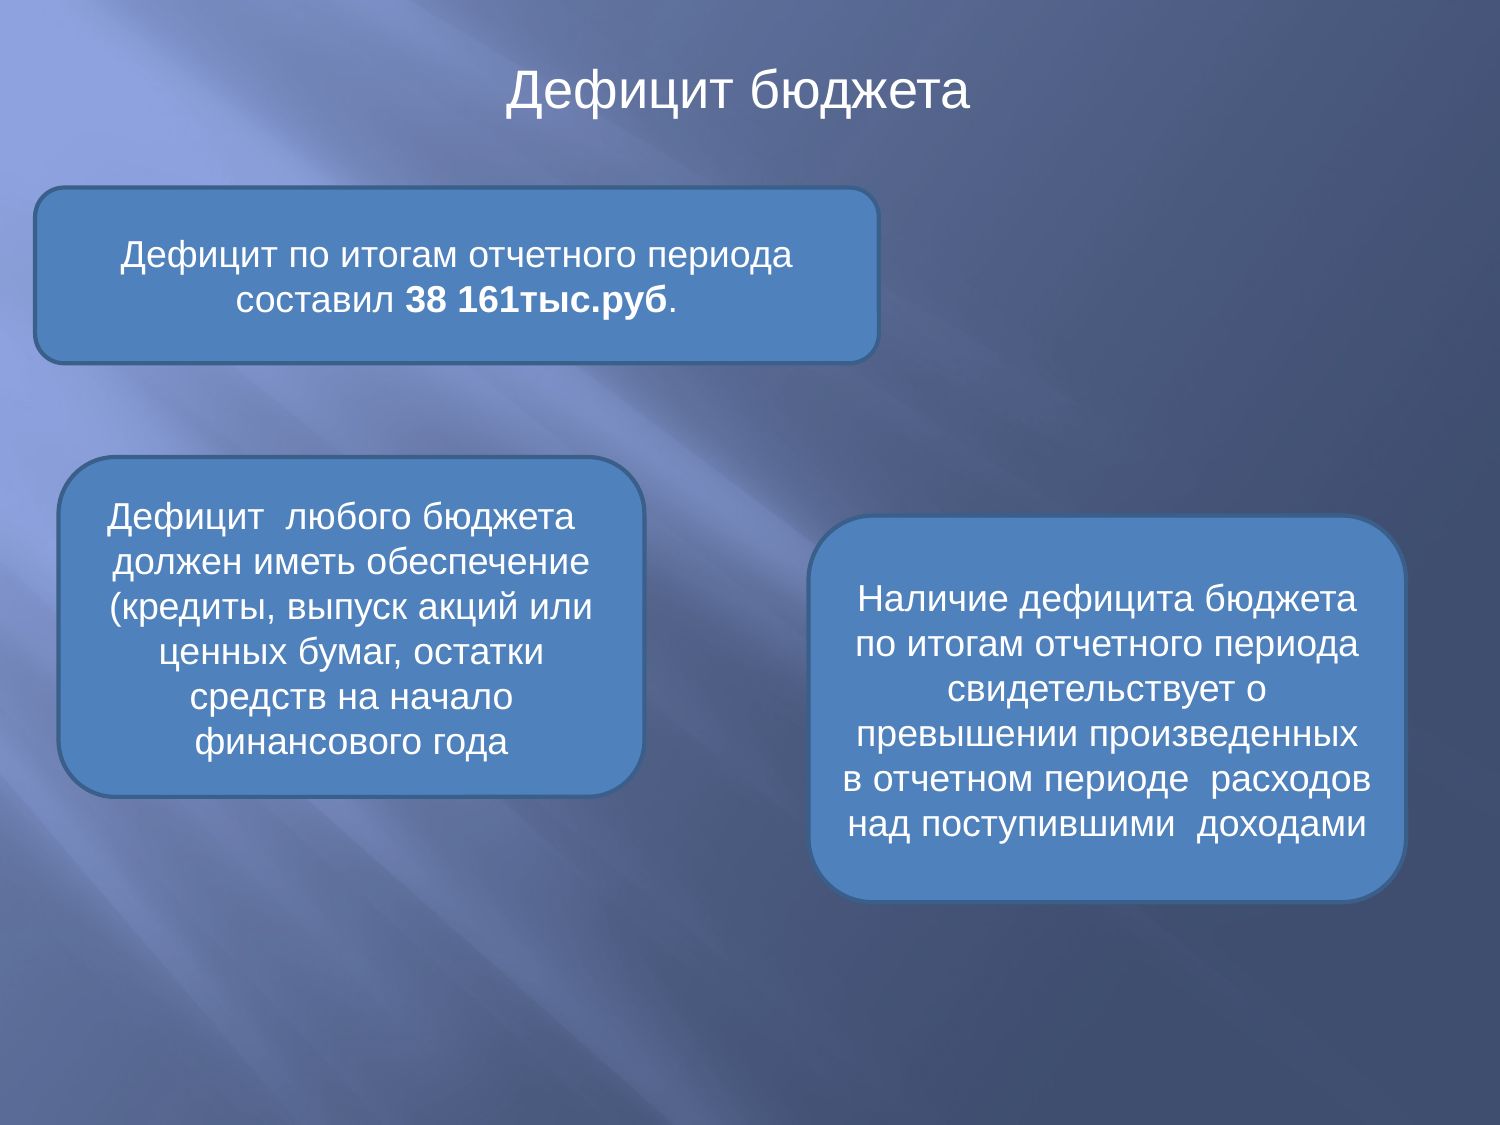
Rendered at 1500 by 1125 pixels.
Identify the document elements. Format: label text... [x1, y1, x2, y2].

text_box Дефицит по итогам отчетного периода составил 38 161тыс.руб. [32, 185, 881, 366]
text_box Дефицит бюджета [492, 46, 1078, 127]
text_box Дефицит любого бюджета должен иметь обеспечение (кредиты, выпуск акций или ценных бумаг, остатки средств на начало финансового года [56, 454, 647, 799]
text_box Наличие дефицита бюджета по итогам отчетного периода свидетельствует о превышении произведенных в отчетном периоде расходов над поступившими доходами [806, 513, 1409, 905]
